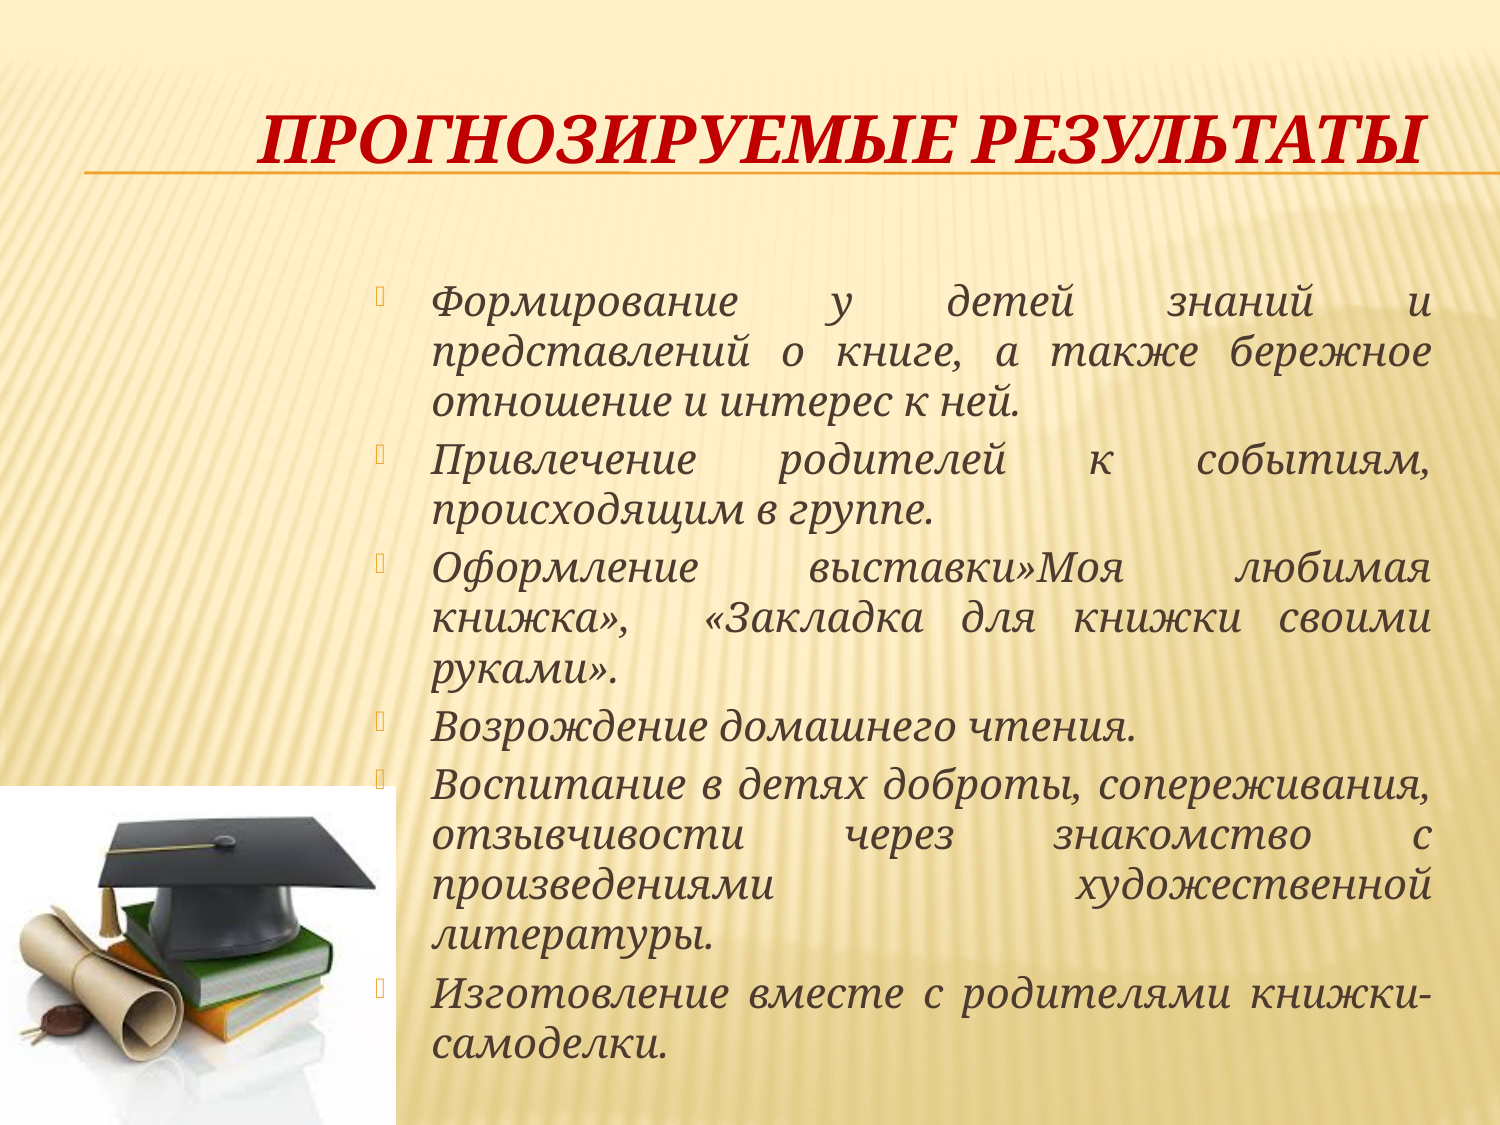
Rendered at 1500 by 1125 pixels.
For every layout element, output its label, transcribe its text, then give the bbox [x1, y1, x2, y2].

list Формирование у детей знаний и представлений о книге, а также бережное отношение и интерес к ней. Привлечение родителей к событиям, происходящим в группе. Оформление выставки»Моя любимая книжка», «Закладка для книжки своими руками». Возрождение домашнего чтения. Воспитание в детях доброты, сопереживания, отзывчивости через знакомство с произведениями художественной литературы. Изготовление вместе с родителями книжки-самоделки. [360, 267, 1447, 1010]
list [0, 786, 396, 1125]
title Прогнозируемые результаты [183, 42, 1500, 231]
